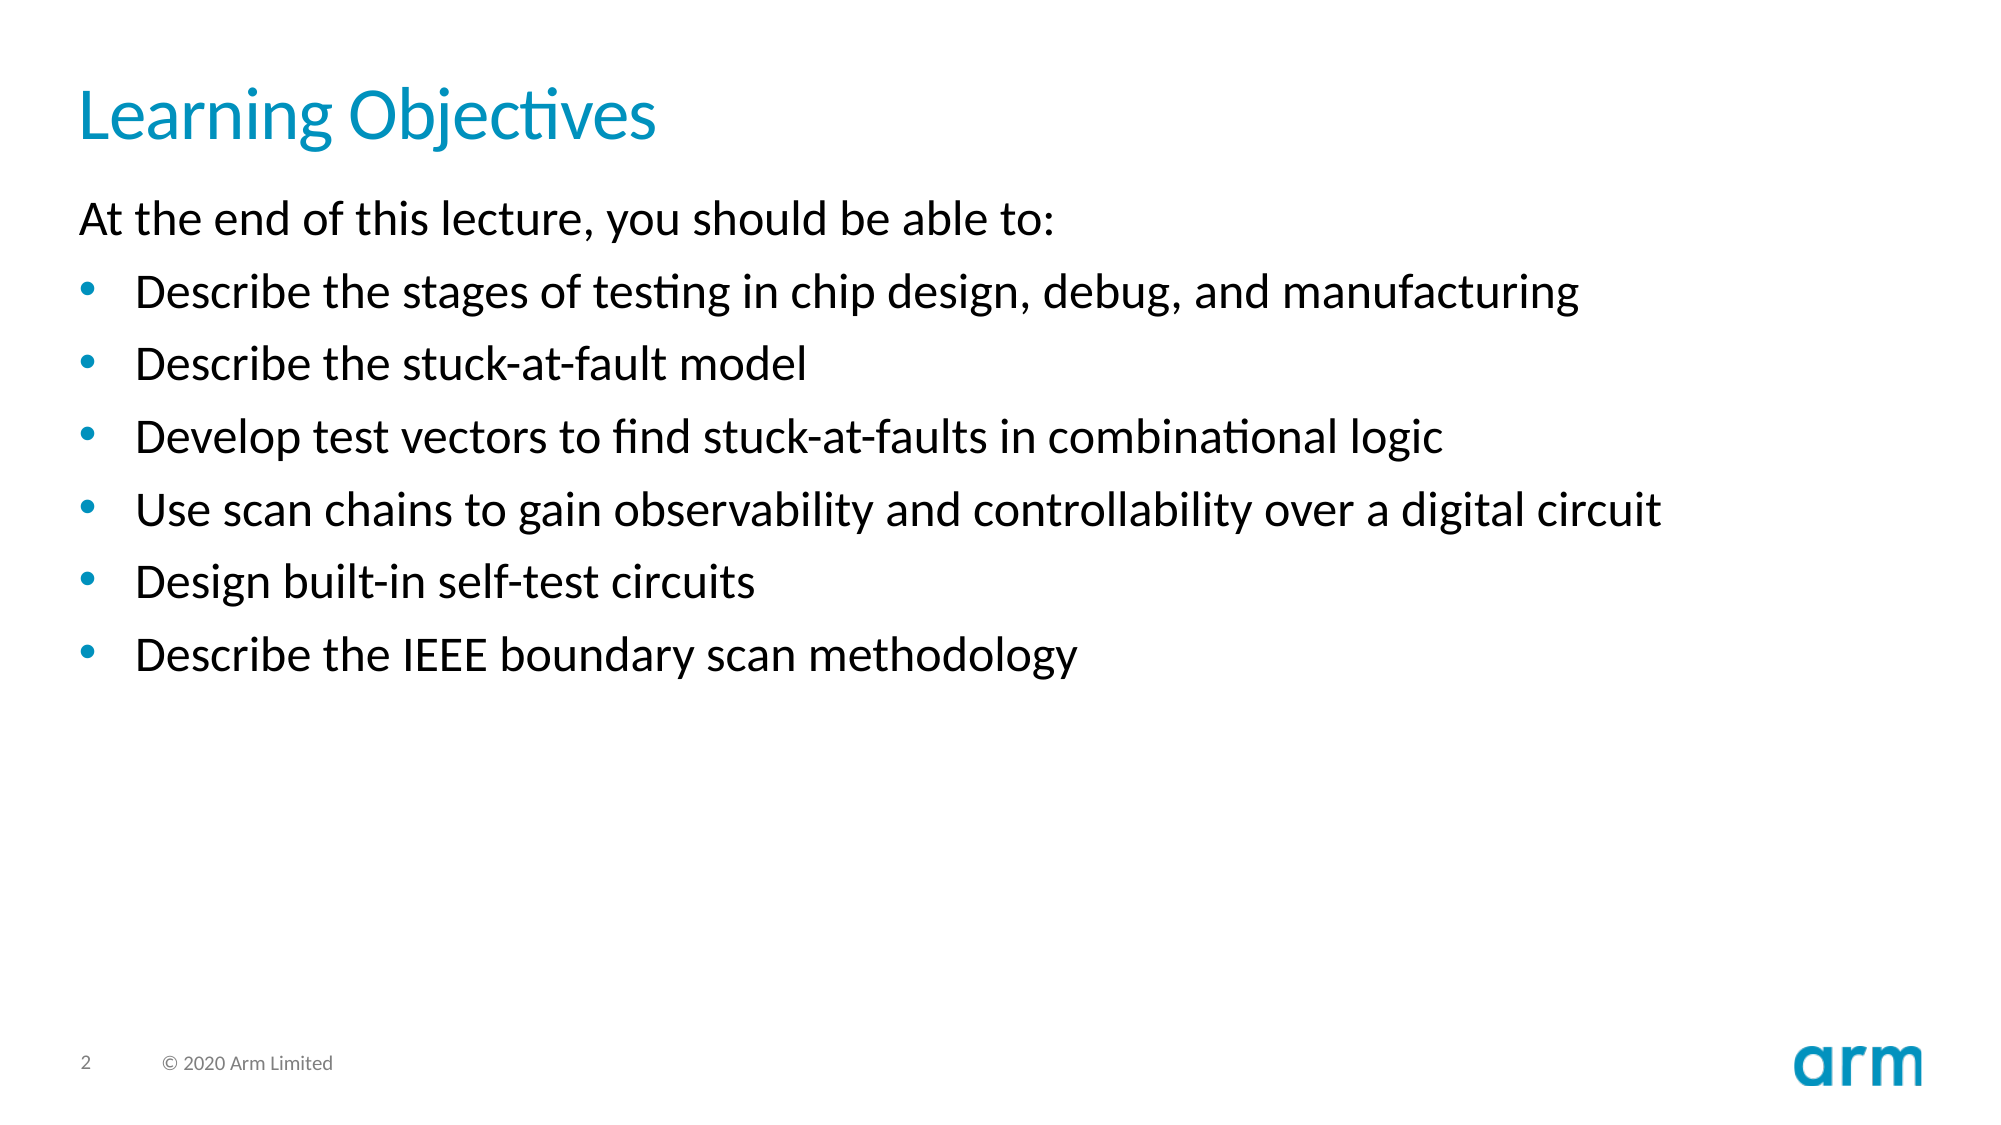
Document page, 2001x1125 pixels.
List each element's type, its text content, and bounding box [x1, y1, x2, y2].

list At the end of this lecture, you should be able to: Describe the stages of testing in chip design, debug, and manufacturing Describe the stuck-at-fault model Develop test vectors to find stuck-at-faults in combinational logic Use scan chains to gain observability and controllability over a digital circuit Design built-in self-test circuits Describe the IEEE boundary scan methodology [78, 185, 1923, 941]
title Learning Objectives [78, 78, 1922, 185]
